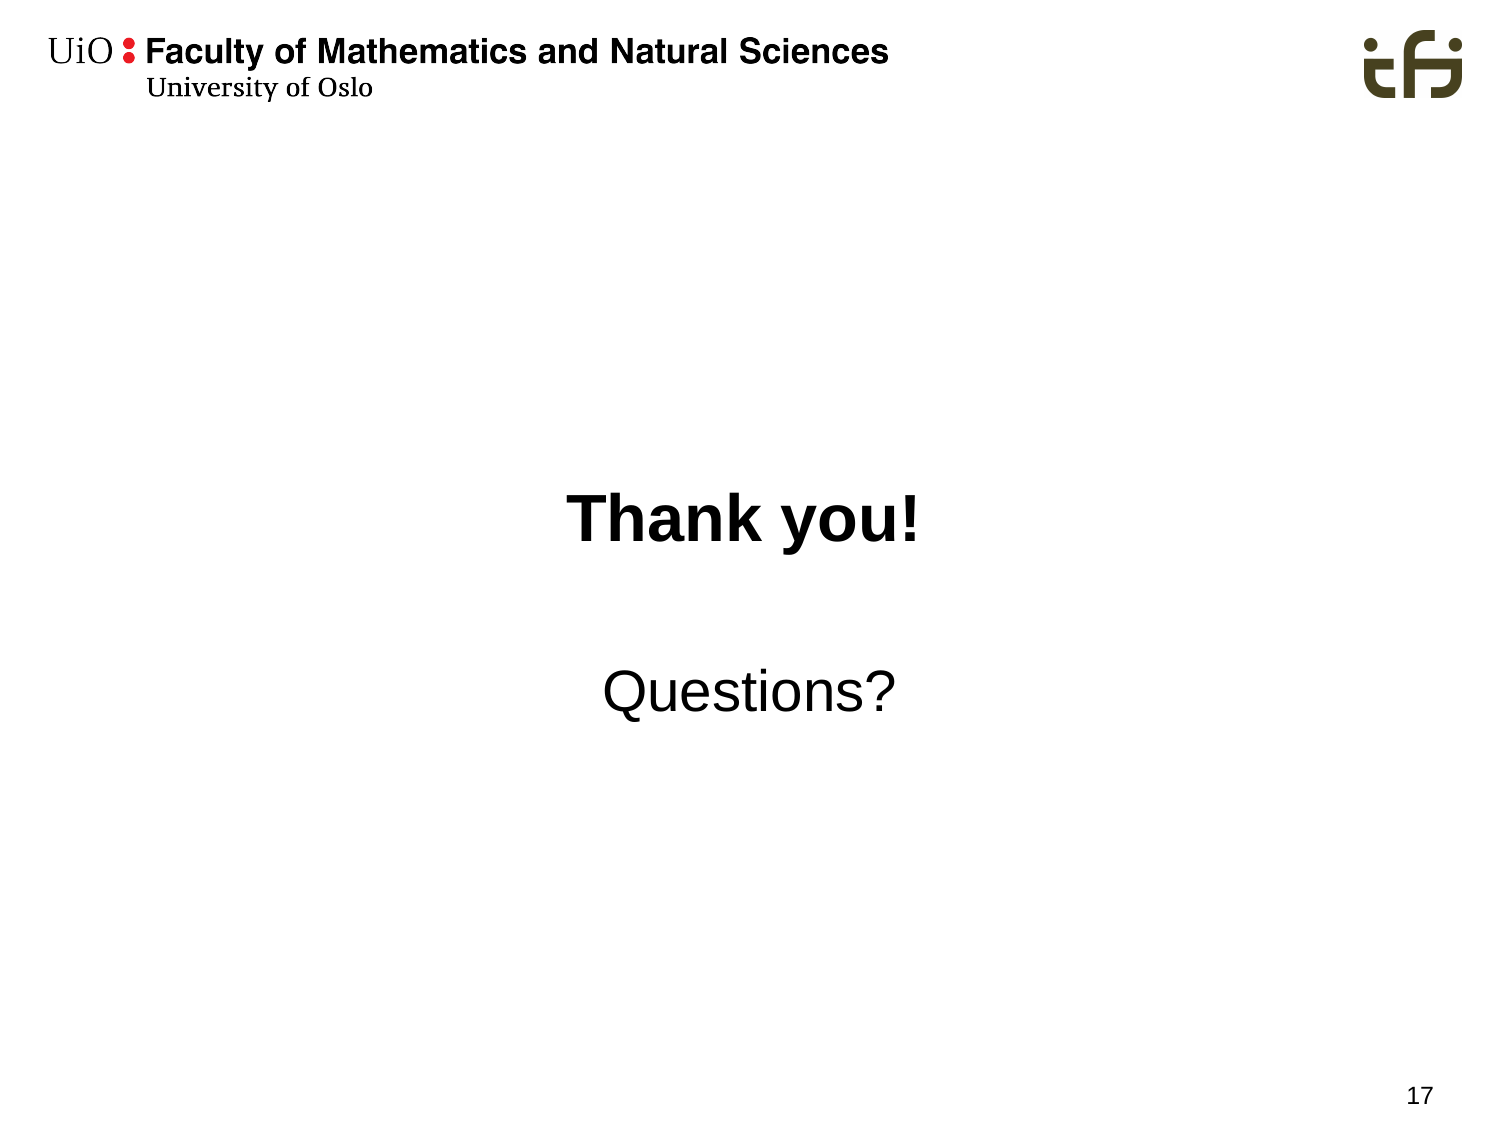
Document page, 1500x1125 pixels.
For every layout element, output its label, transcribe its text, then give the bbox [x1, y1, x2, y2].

picture [48, 37, 888, 102]
title Thank you! [548, 420, 940, 609]
list Questions? [584, 644, 916, 742]
picture [1364, 30, 1462, 98]
